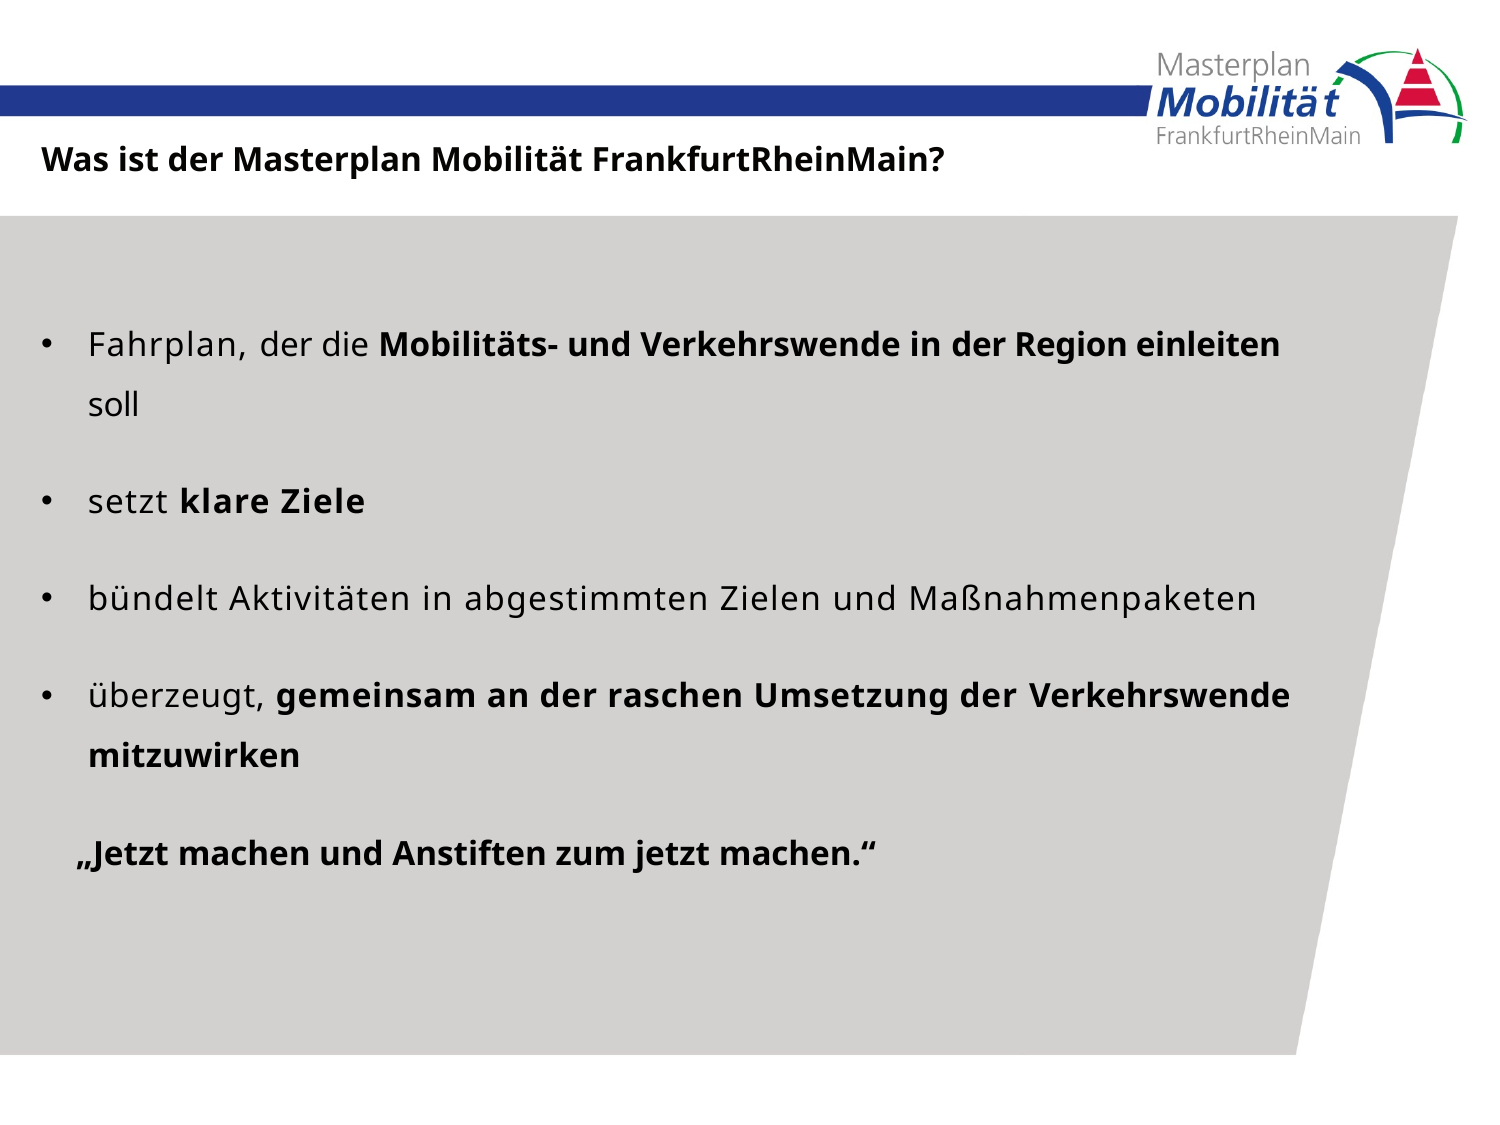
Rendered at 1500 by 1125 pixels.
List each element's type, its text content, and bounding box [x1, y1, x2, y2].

text_box Was ist der Masterplan Mobilität FrankfurtRheinMain? [41, 137, 1459, 172]
text_box Fahrplan, der die Mobilitäts- und Verkehrswende in der Region einleiten soll setzt klare Ziele bündelt Aktivitäten in abgestimmten Zielen und Maßnahmenpaketen überzeugt, gemeinsam an der raschen Umsetzung der Verkehrswende mitzuwirken „Jetzt machen und Anstiften zum jetzt machen.“ [41, 302, 1341, 985]
picture [0, 3, 1500, 1125]
